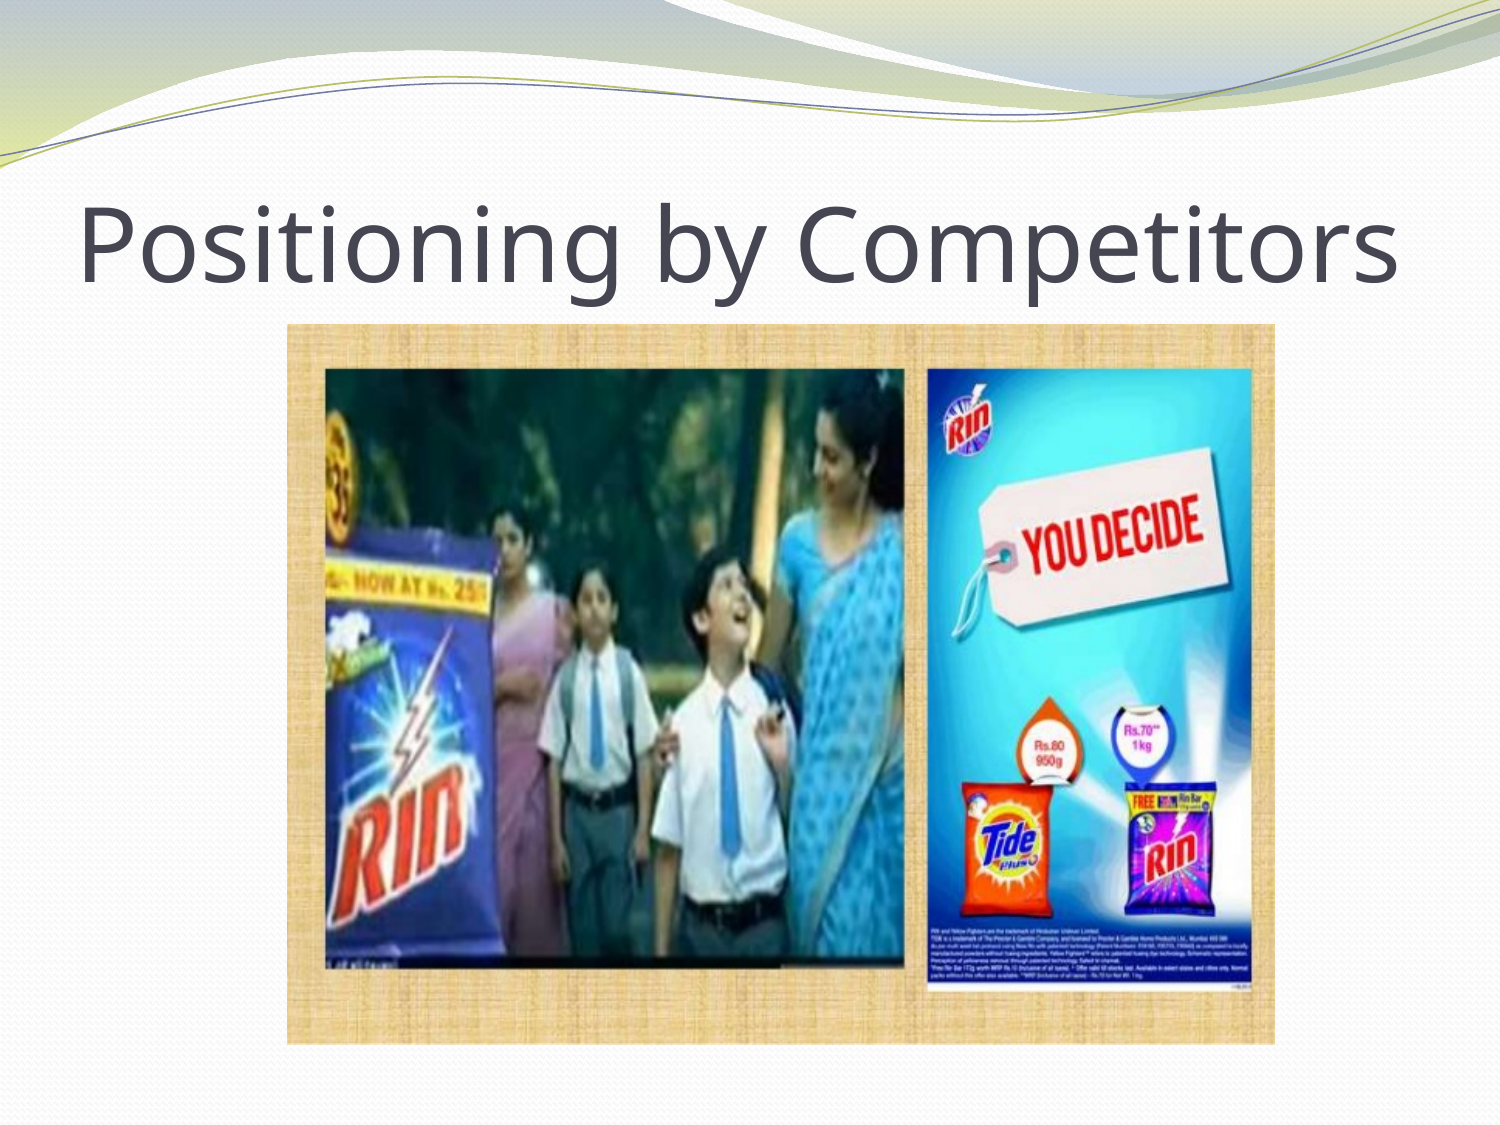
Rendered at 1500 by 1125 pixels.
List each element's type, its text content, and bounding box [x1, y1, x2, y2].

title Positioning by Competitors [75, 115, 1425, 303]
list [287, 324, 1276, 1046]
